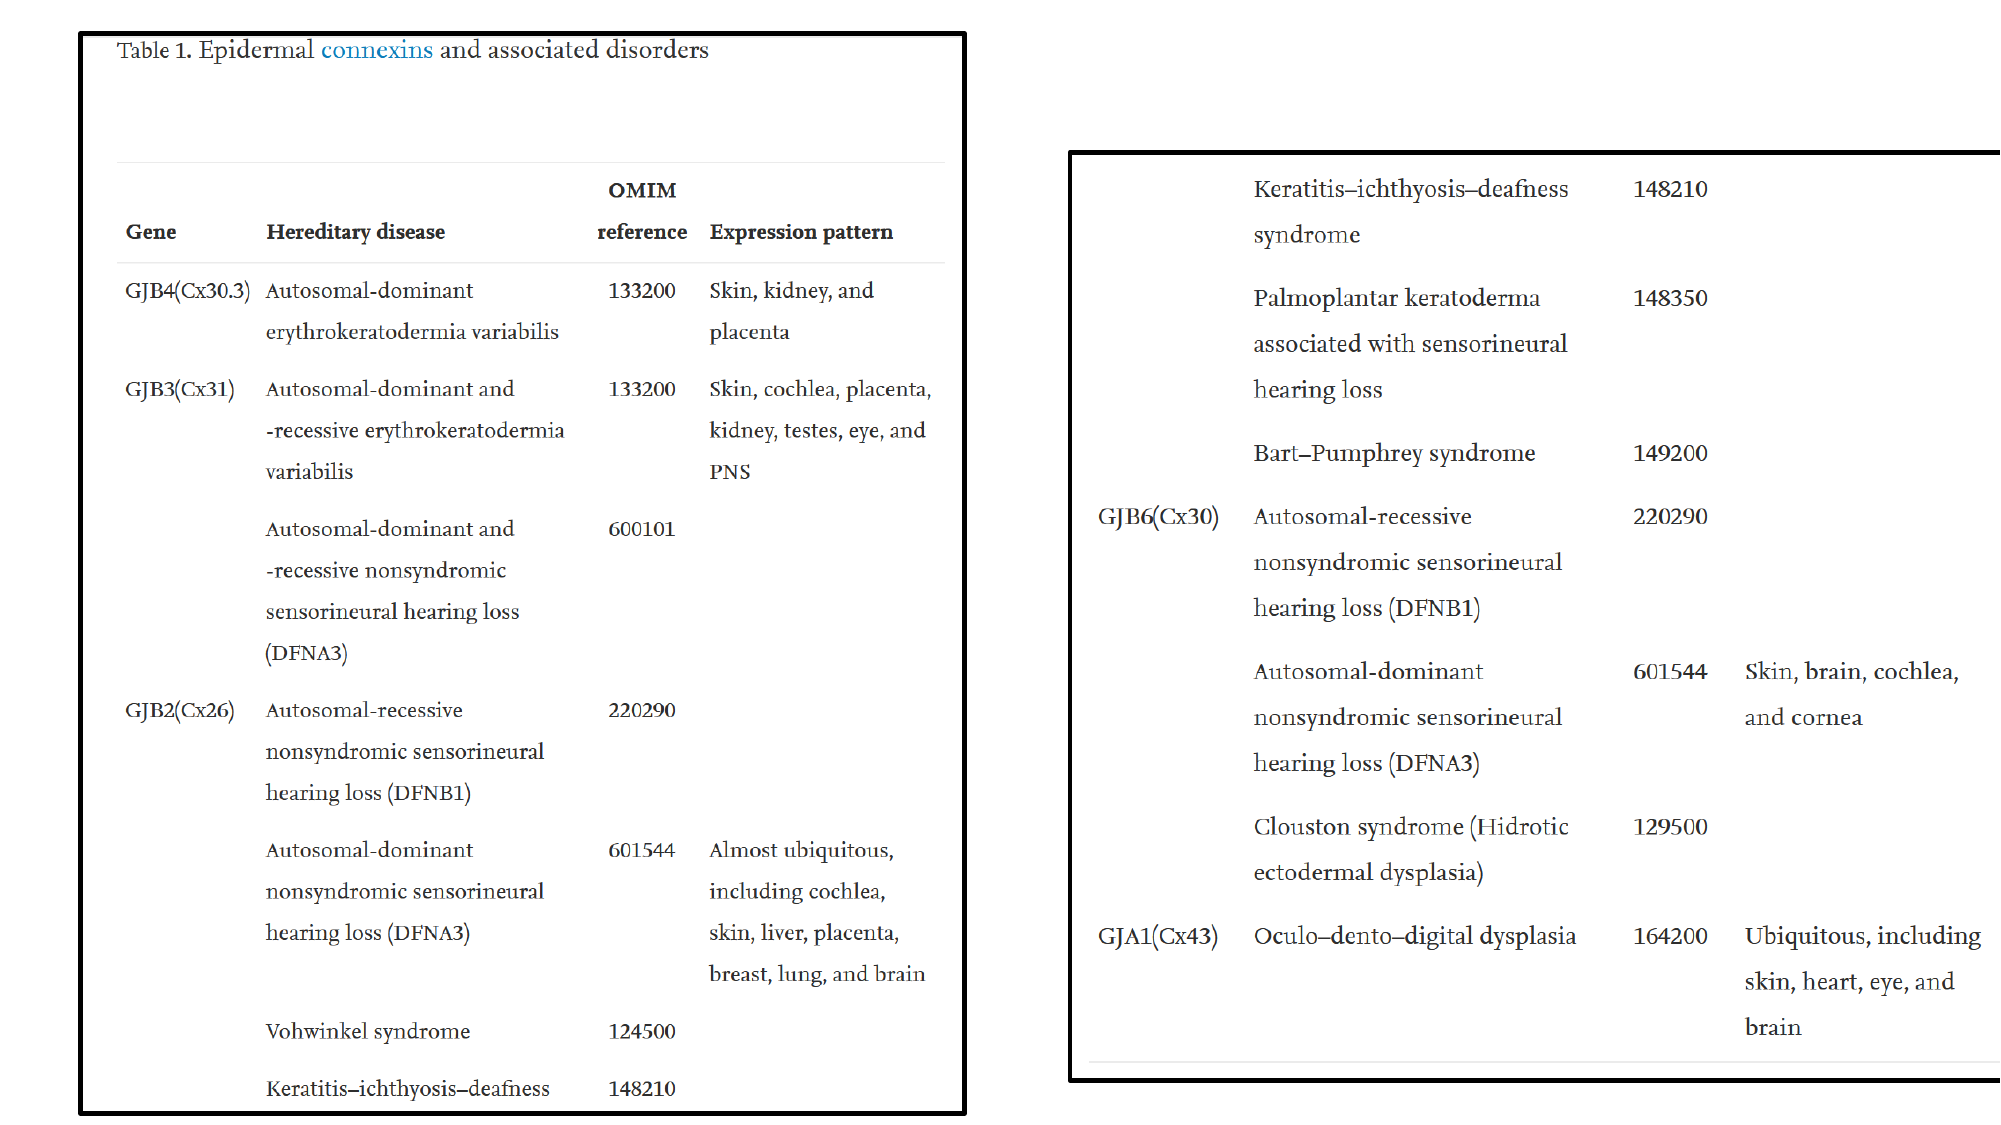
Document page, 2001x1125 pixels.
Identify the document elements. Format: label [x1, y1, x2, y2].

picture [1072, 154, 2000, 1079]
picture [82, 35, 963, 1112]
